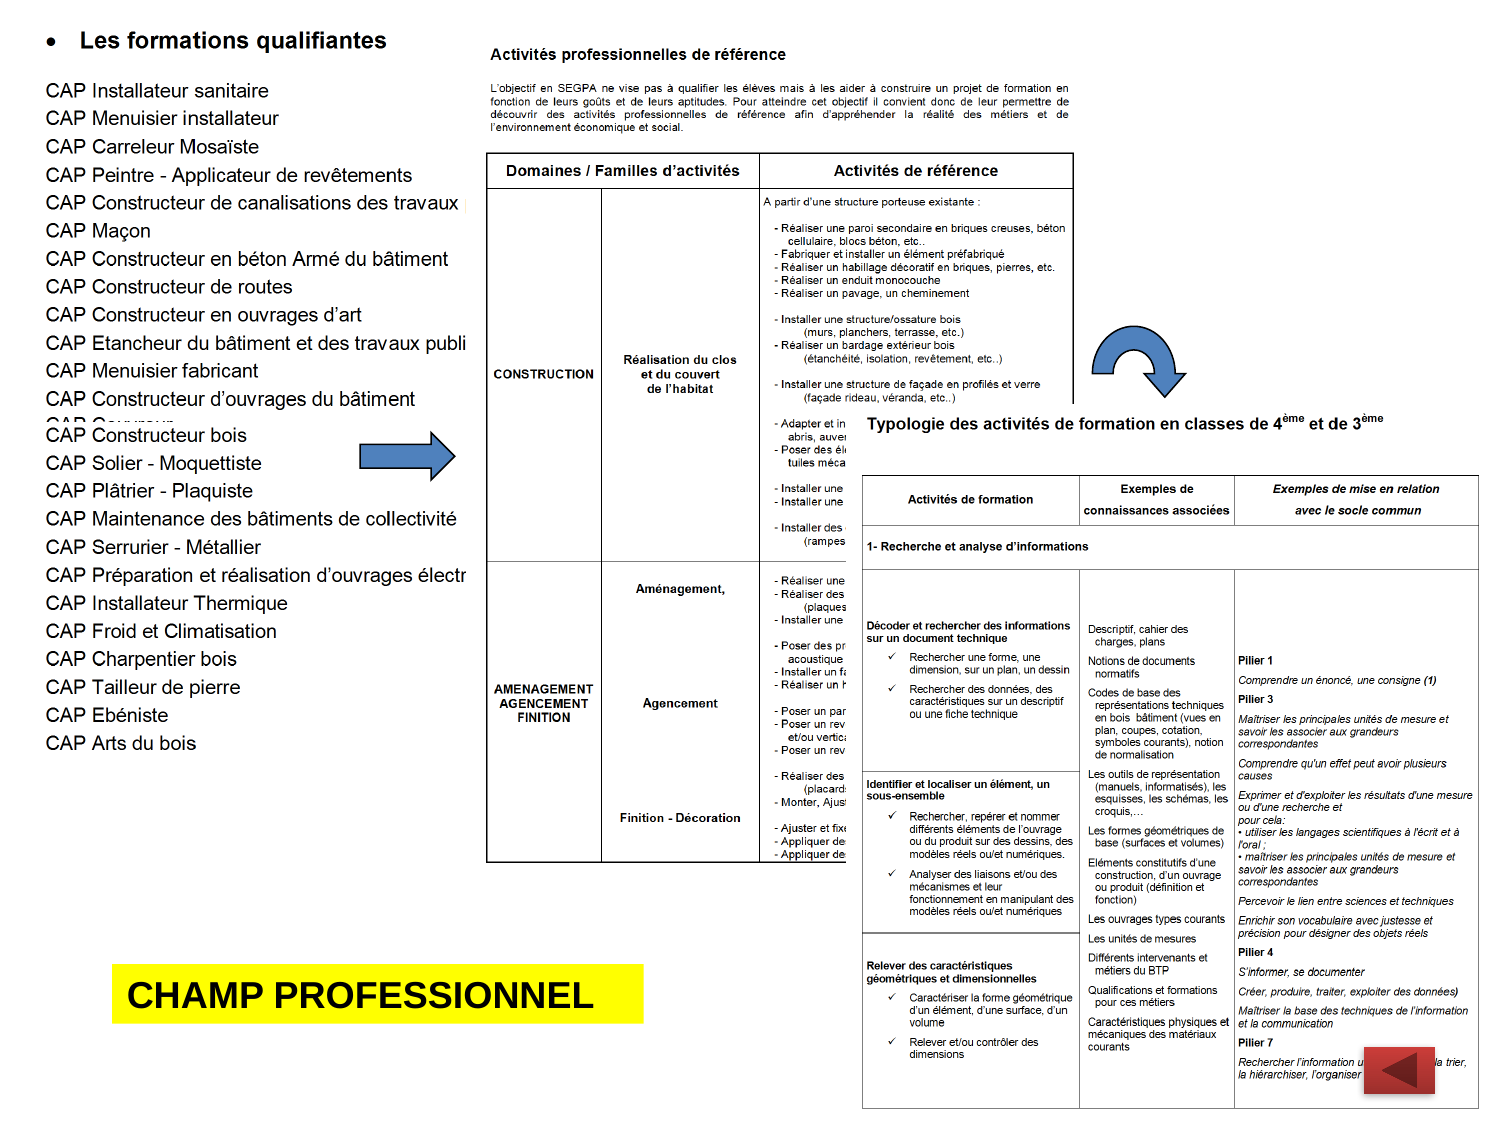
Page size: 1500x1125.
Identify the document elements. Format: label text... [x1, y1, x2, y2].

picture [0, 0, 1500, 1125]
text_box [1096, 326, 1186, 398]
text_box CHAMP PROFESSIONNEL [112, 964, 644, 1024]
